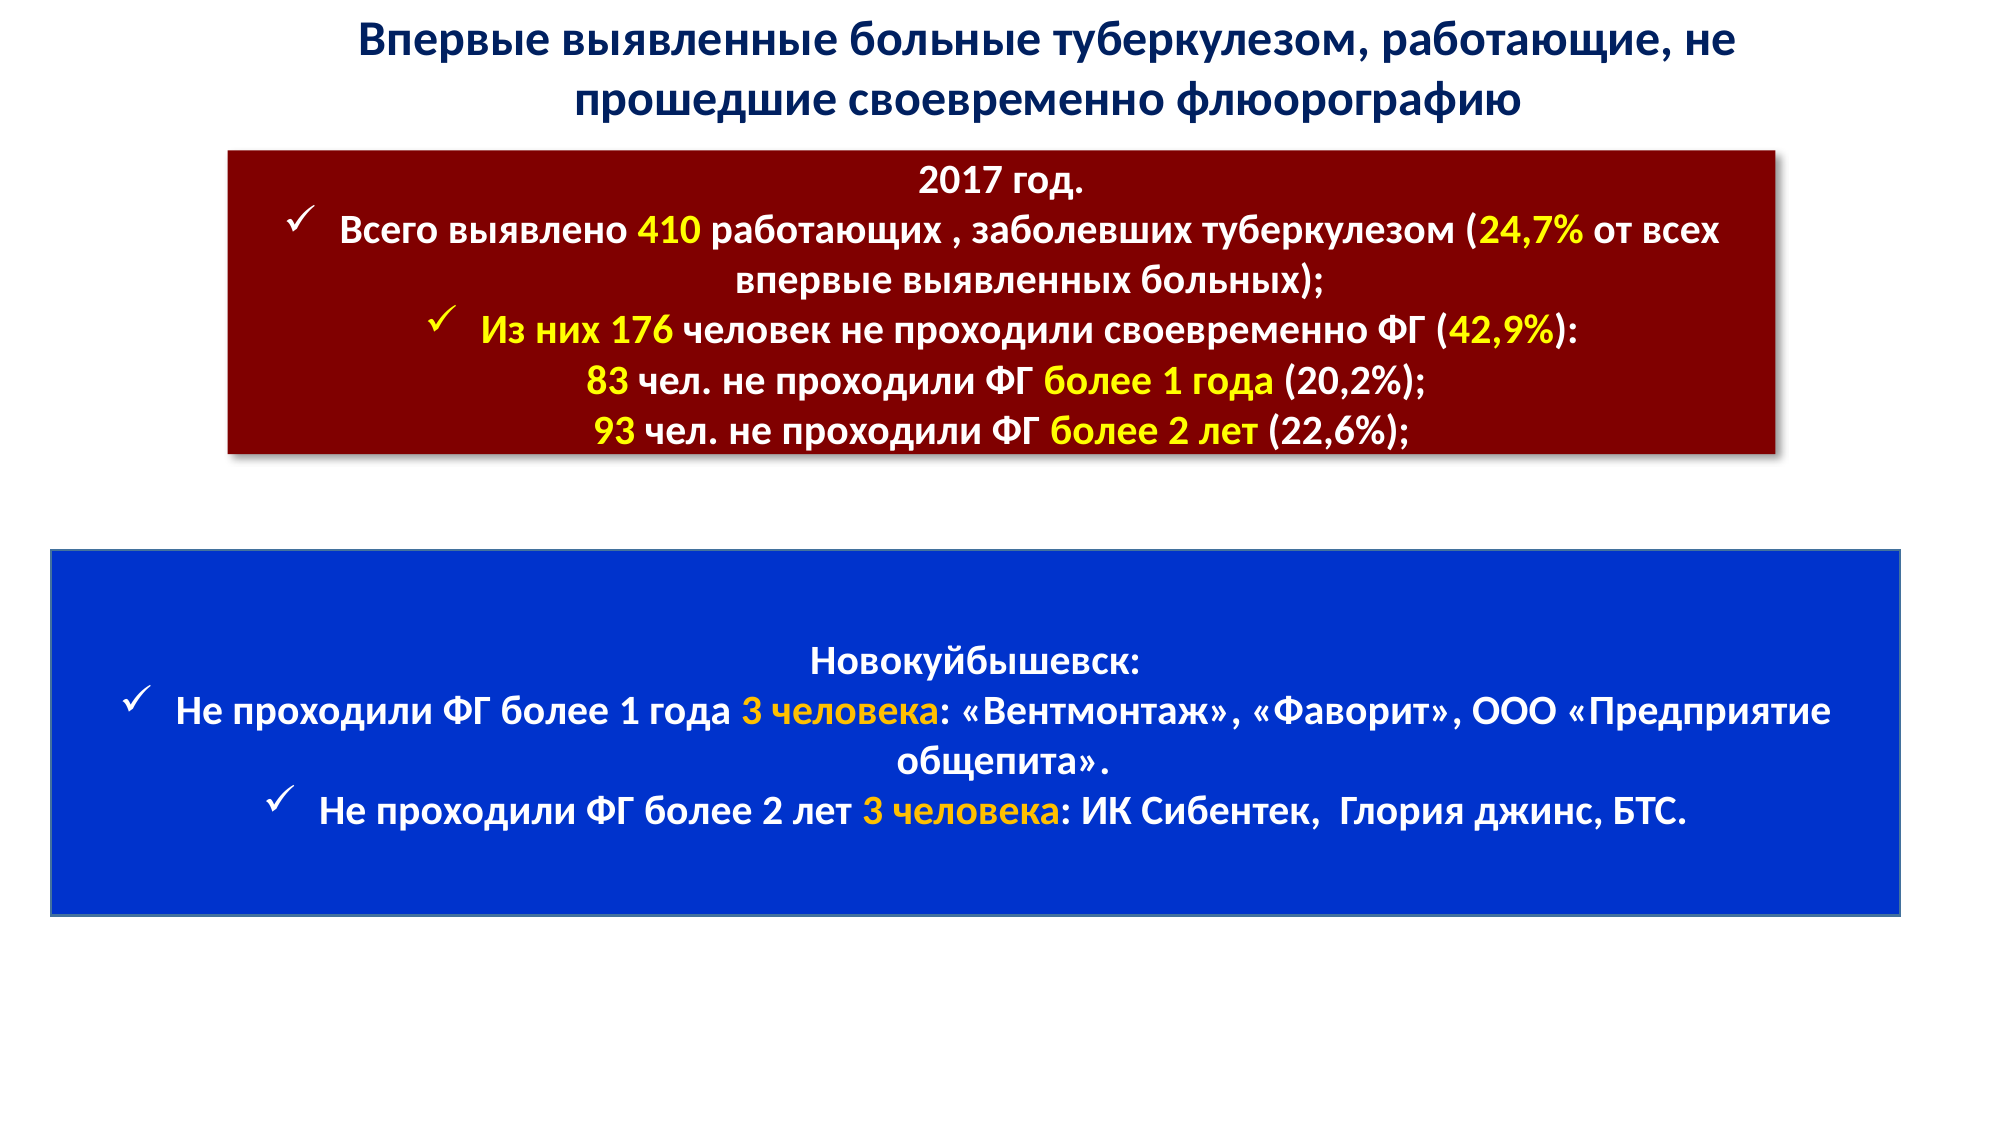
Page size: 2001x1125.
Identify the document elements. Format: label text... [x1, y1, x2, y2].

text_box 2017 год. Всего выявлено 410 работающих , заболевших туберкулезом (24,7% от всех впервые выявленных больных); Из них 176 человек не проходили своевременно ФГ (42,9%): 83 чел. не проходили ФГ более 1 года (20,2%); 93 чел. не проходили ФГ более 2 лет (22,6%); [227, 149, 1776, 455]
text_box [1, 165, 2000, 1104]
text_box Новокуйбышевск: Не проходили ФГ более 1 года 3 человека: «Вентмонтаж», «Фаворит», ООО «Предприятие общепита». Не проходили ФГ более 2 лет 3 человека: ИК Сибентек, Глория джинс, БТС. [50, 549, 1901, 917]
text_box Впервые выявленные больные туберкулезом, работающие, не прошедшие своевременно флюорографию [221, 0, 1876, 71]
